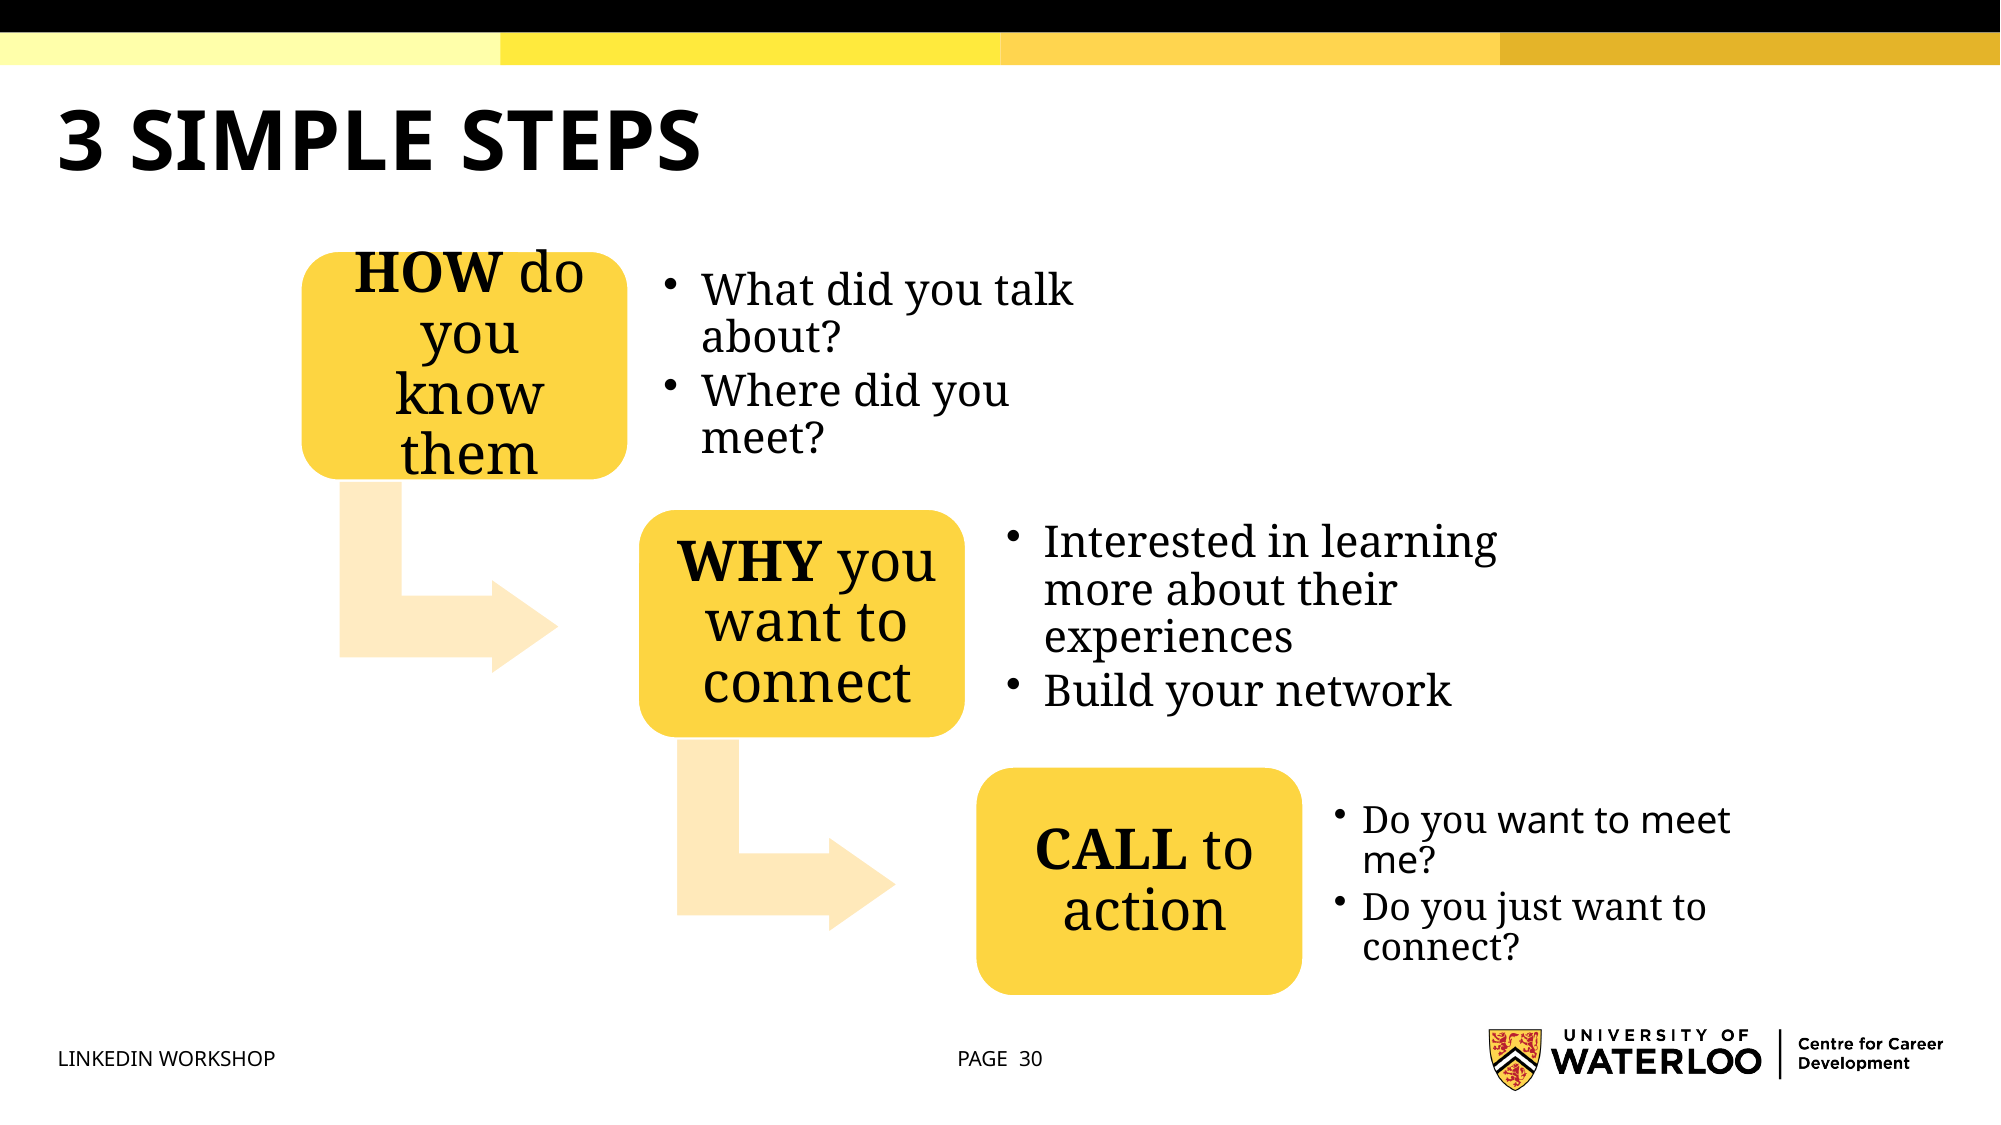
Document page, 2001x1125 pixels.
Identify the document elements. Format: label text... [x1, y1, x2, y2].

slide_number PAGE 30 [916, 1039, 1084, 1081]
footer LINKEDIN WORKSHOP [42, 1039, 900, 1081]
picture [1430, 982, 2000, 1125]
title 3 SIMPLE STEPS [42, 71, 1941, 219]
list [21, 246, 1920, 1001]
